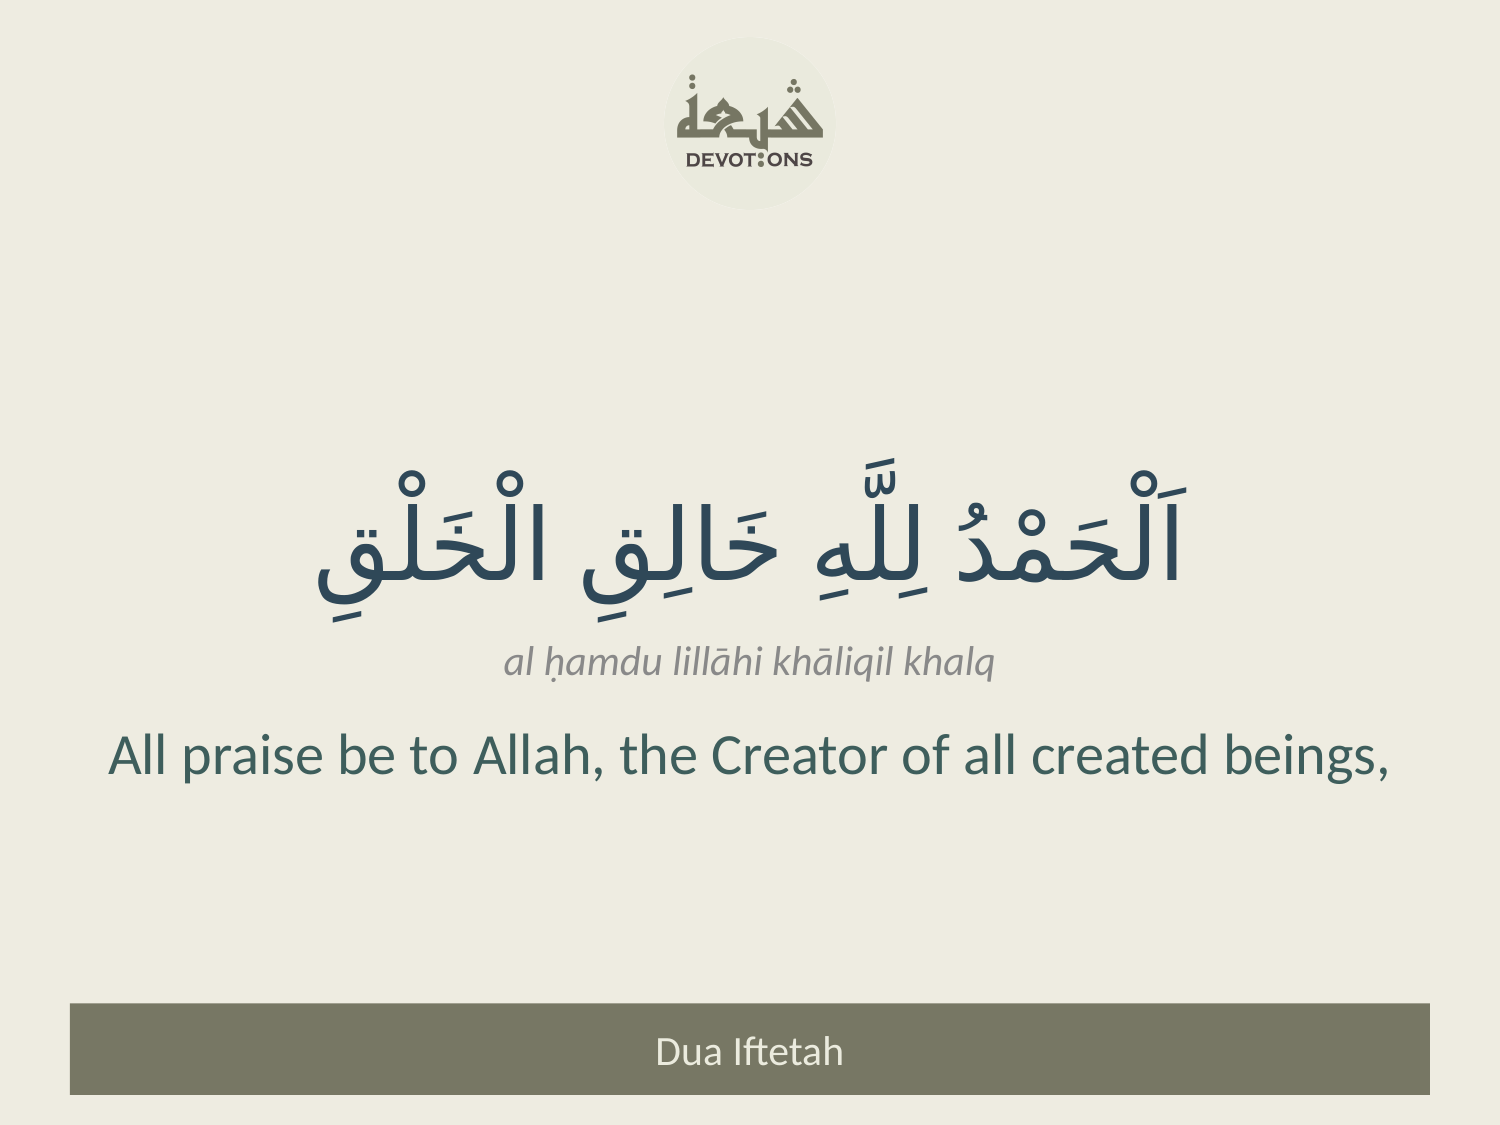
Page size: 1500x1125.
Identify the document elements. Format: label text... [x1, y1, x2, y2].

list Dua Iftetah [69, 1003, 1430, 1095]
picture [656, 29, 844, 203]
list اَلْحَمْدُ لِلَّهِ خَالِقِ الْخَلْقِ al ḥamdu lillāhi khāliqil khalq All praise be to Allah, the Creator of all created beings, [69, 203, 1430, 1003]
